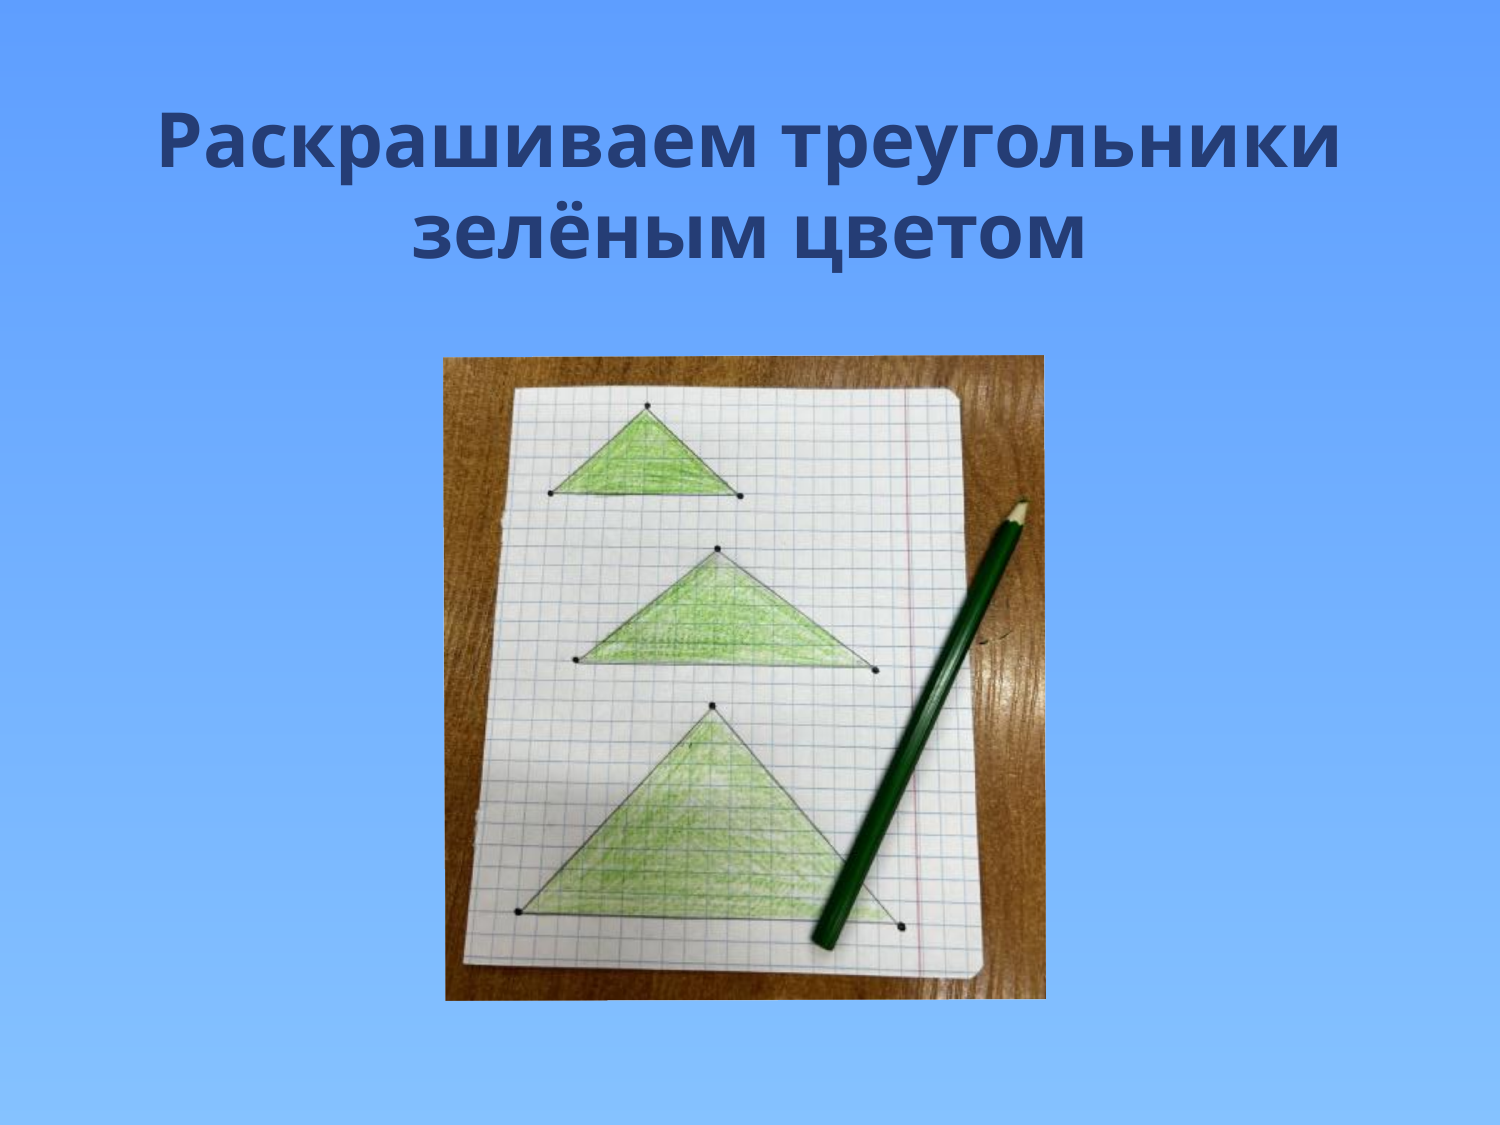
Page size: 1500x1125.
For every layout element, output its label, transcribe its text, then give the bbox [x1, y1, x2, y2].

title Раскрашиваем треугольники зелёным цветом [75, 82, 1425, 375]
picture [422, 355, 1067, 1001]
